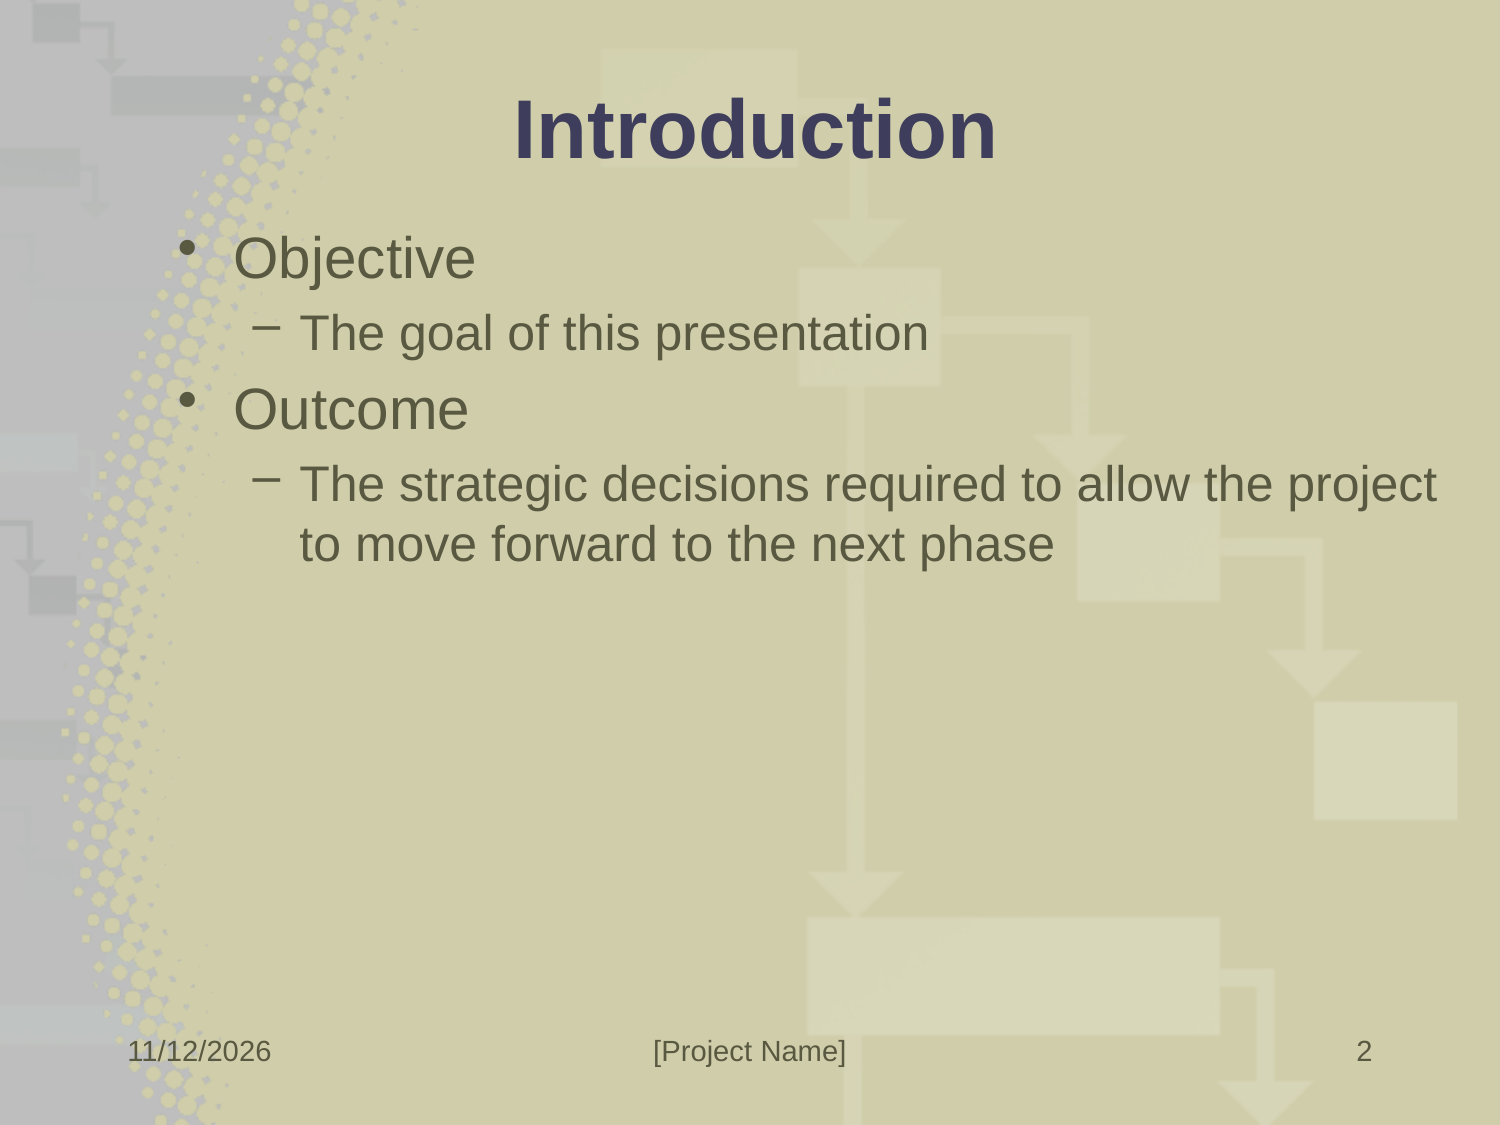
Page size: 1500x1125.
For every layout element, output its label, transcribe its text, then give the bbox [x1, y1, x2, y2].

title Introduction [50, 37, 1463, 213]
slide_number 2 [1074, 1025, 1388, 1100]
picture [0, 0, 1500, 1125]
list Objective The goal of this presentation Outcome The strategic decisions required to allow the project to move forward to the next phase [162, 212, 1463, 1000]
